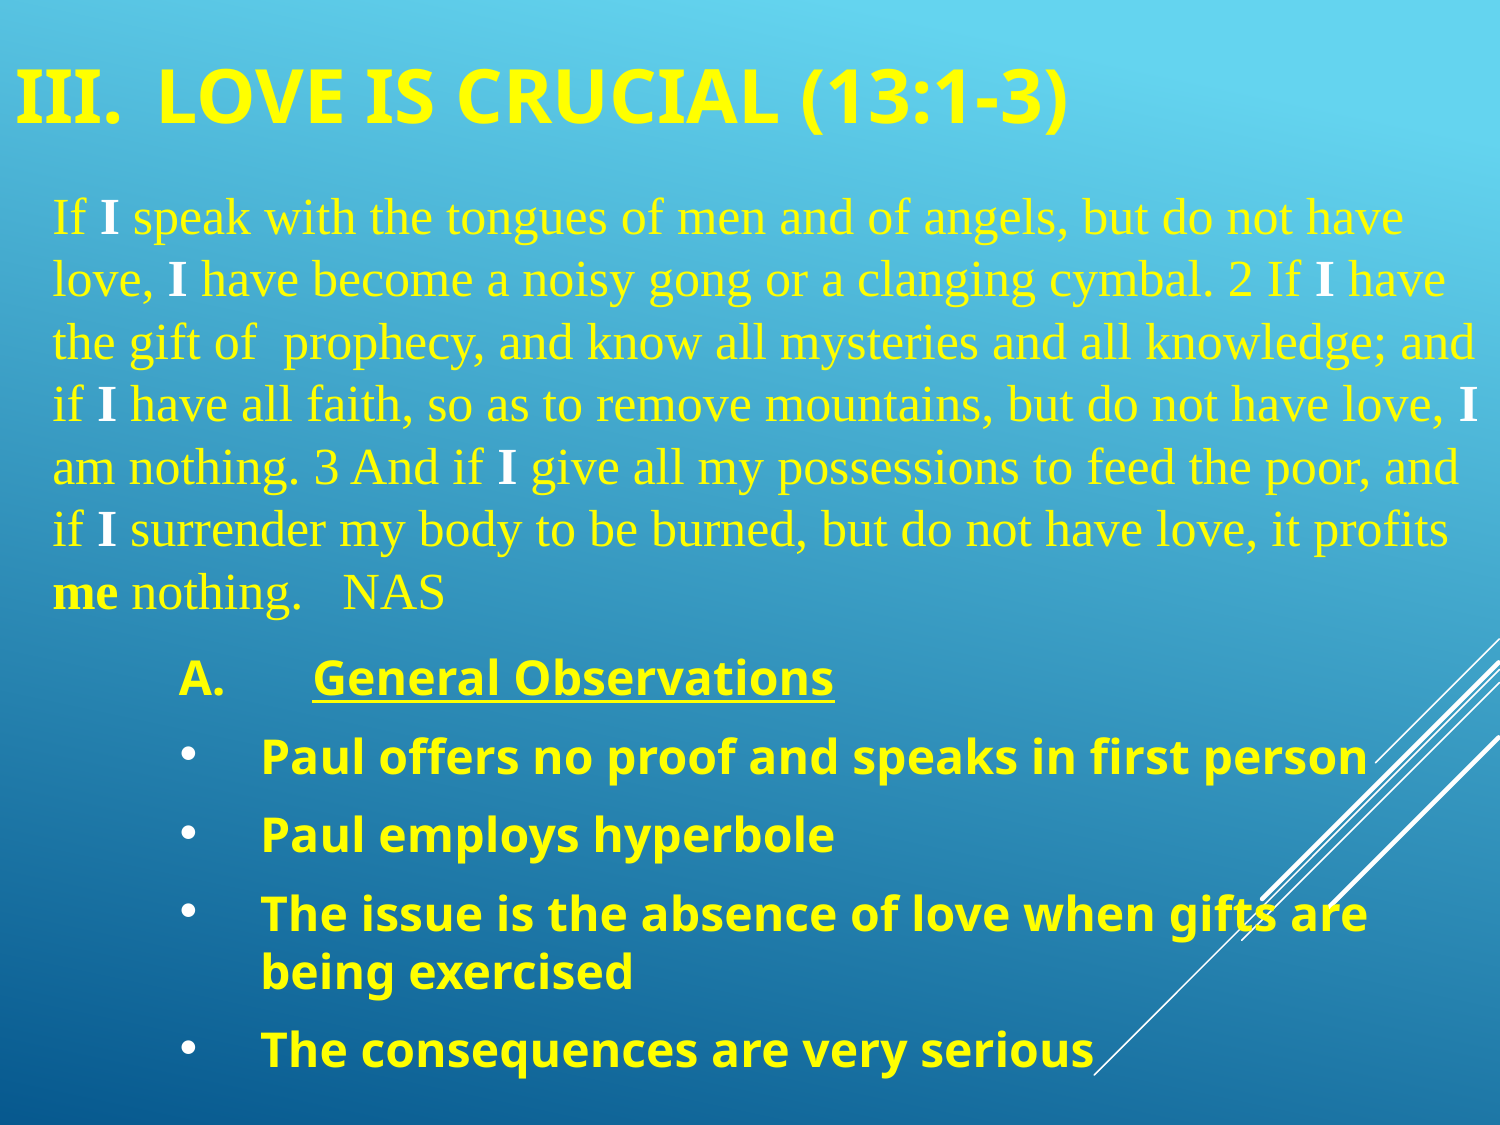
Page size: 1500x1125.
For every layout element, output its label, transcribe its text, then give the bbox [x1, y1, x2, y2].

list A. General Observations Paul offers no proof and speaks in first person Paul employs hyperbole The issue is the absence of love when gifts are being exercised The consequences are very serious [37, 637, 1488, 1088]
title Iii. Love is crucial (13:1-3) [0, 0, 1350, 188]
text_box If I speak with the tongues of men and of angels, but do not have love, I have become a noisy gong or a clanging cymbal. 2 If I have the gift of prophecy, and know all mysteries and all knowledge; and if I have all faith, so as to remove mountains, but do not have love, I am nothing. 3 And if I give all my possessions to feed the poor, and if I surrender my body to be burned, but do not have love, it profits me nothing. NAS [37, 174, 1500, 627]
